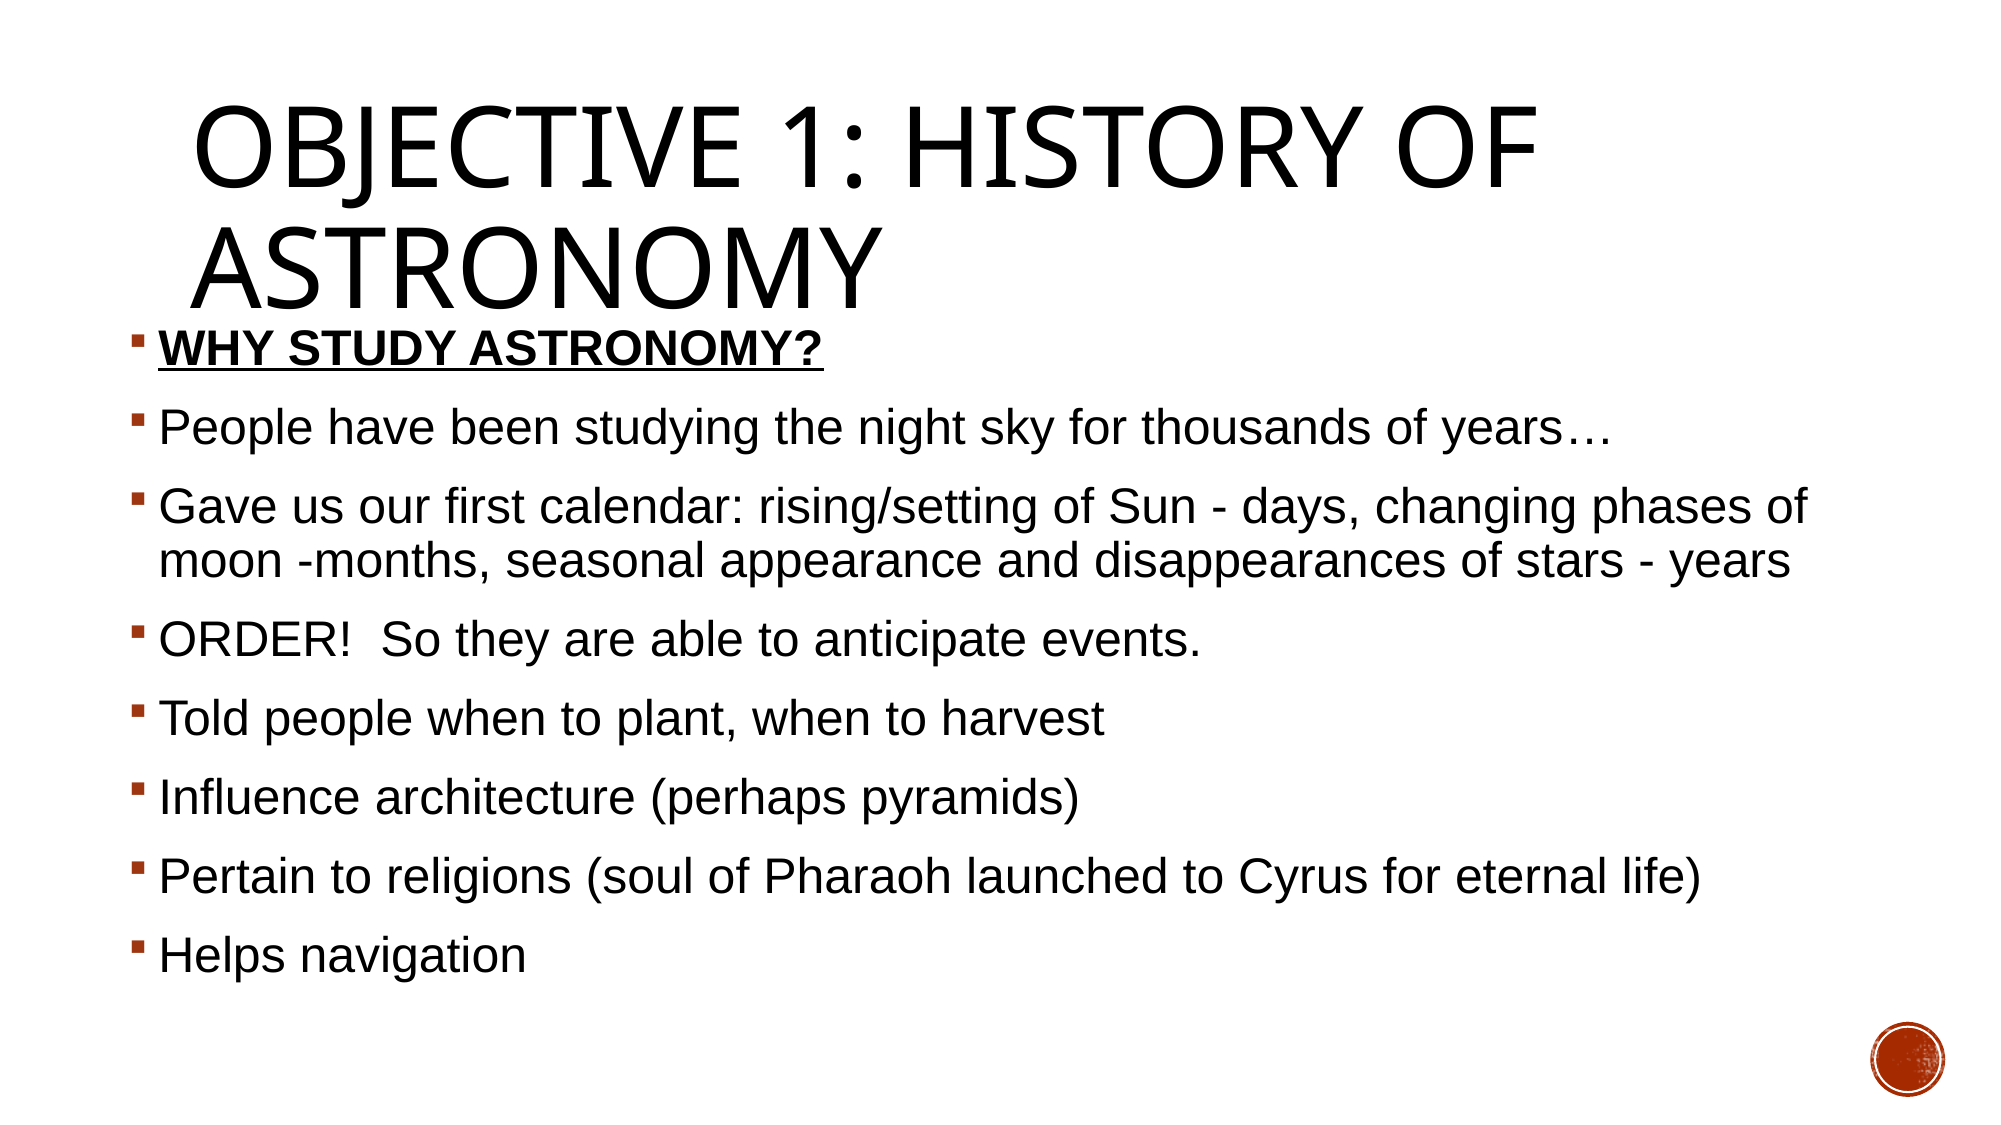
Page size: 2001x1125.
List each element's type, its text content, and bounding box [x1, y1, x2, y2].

list WHY STUDY ASTRONOMY? People have been studying the night sky for thousands of years… Gave us our first calendar: rising/setting of Sun - days, changing phases of moon -months, seasonal appearance and disappearances of stars - years ORDER! So they are able to anticipate events. Told people when to plant, when to harvest Influence architecture (perhaps pyramids) Pertain to religions (soul of Pharaoh launched to Cyrus for eternal life) Helps navigation [113, 314, 1932, 1046]
title Objective 1: history of astronomy [175, 79, 1826, 314]
